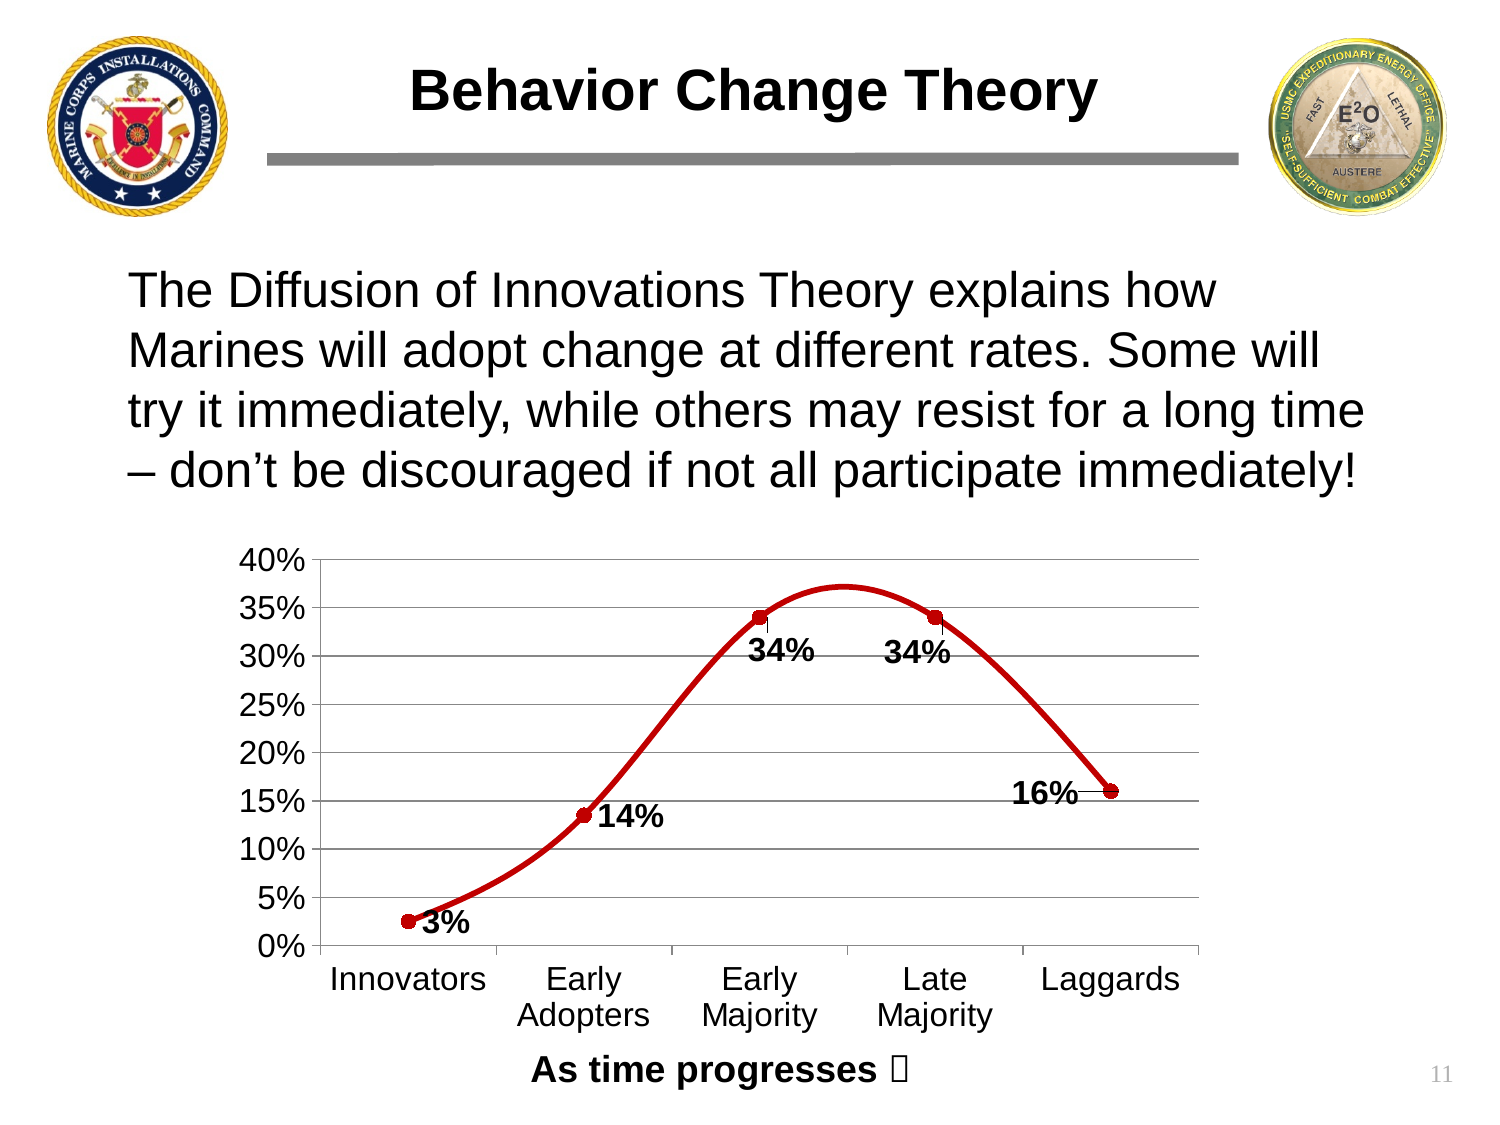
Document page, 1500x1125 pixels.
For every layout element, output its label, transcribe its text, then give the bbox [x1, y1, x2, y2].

chart [218, 530, 1219, 1043]
title Behavior Change Theory [235, 37, 1274, 138]
footer 11 [993, 1042, 1469, 1103]
list The Diffusion of Innovations Theory explains how Marines will adopt change at different rates. Some will try it immediately, while others may resist for a long time – don’t be discouraged if not all participate immediately! [112, 249, 1388, 1001]
text_box As time progresses  [515, 1052, 993, 1098]
picture [47, 36, 228, 217]
